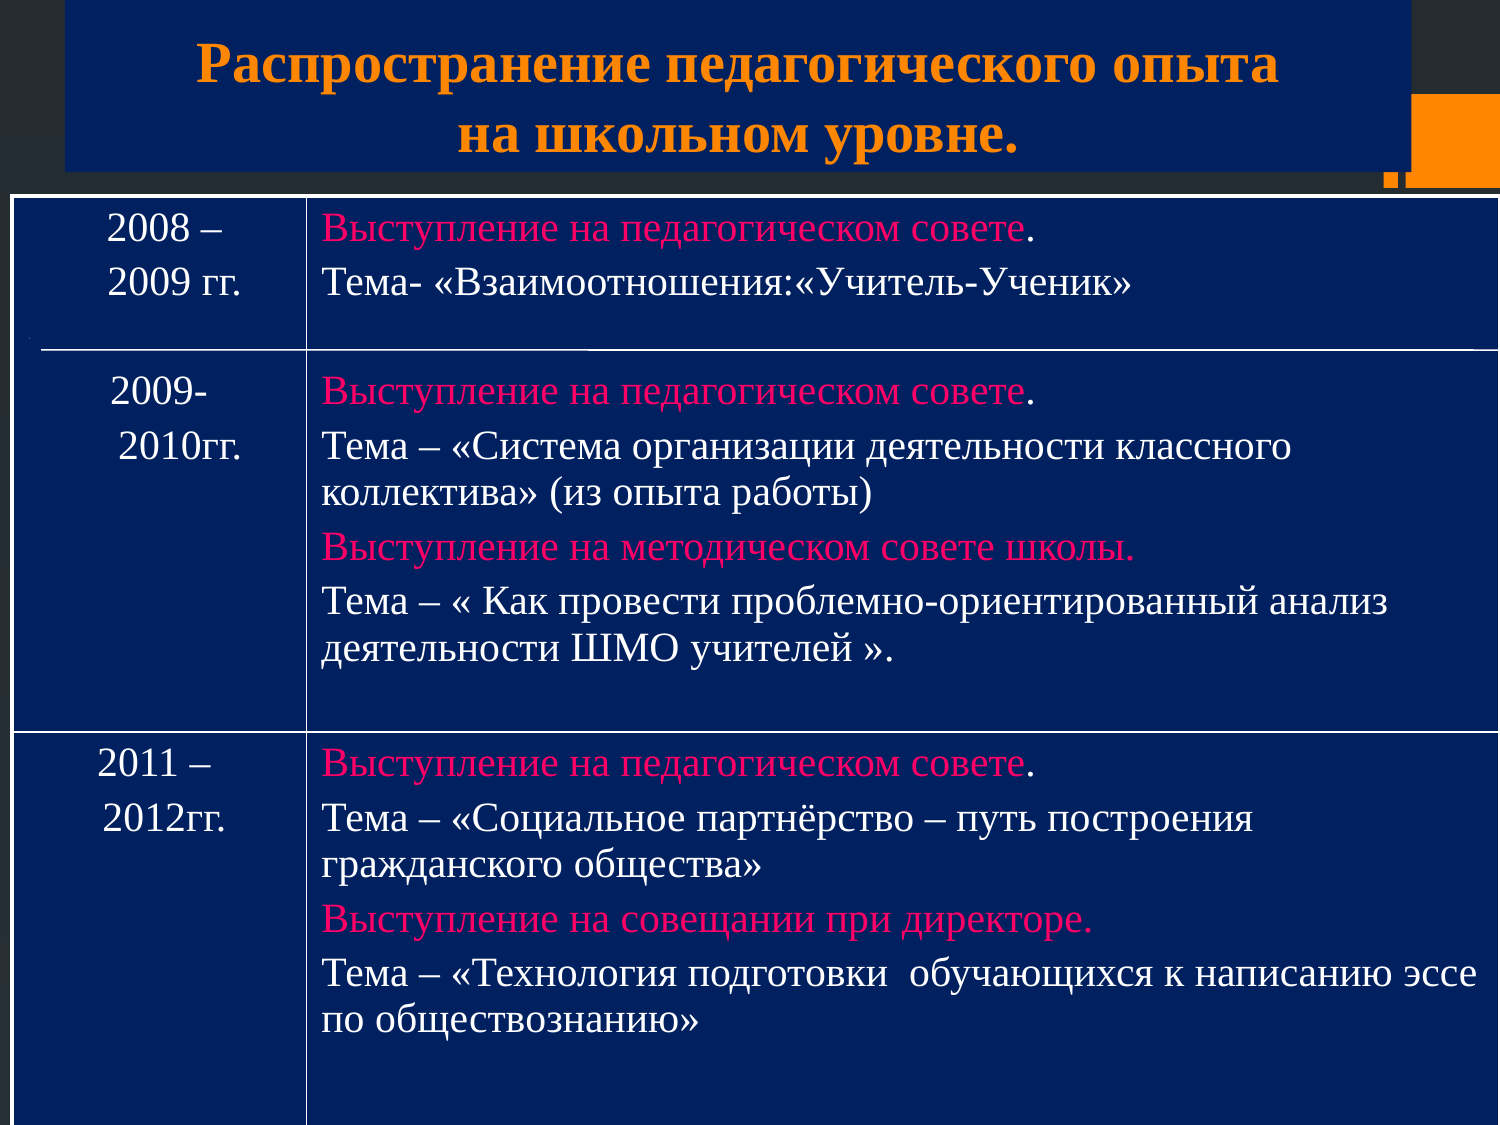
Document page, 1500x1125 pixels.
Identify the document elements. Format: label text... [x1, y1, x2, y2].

table_cell 2011 – 2012гг. [14, 733, 306, 1125]
table_header 2008 – 2009 гг. 2009- 2010гг. [14, 198, 306, 731]
title Распространение педагогического опыта на школьном уровне. [64, 0, 1412, 173]
table_header Выступление на педагогическом совете. Тема- «Взаимоотношения:«Учитель-Ученик» Выступление на педагогическом совете. Тема – «Система организации деятельности классного коллектива» (из опыта работы) Выступление на методическом совете школы. Тема – « Как провести проблемно-ориентированный анализ деятельности ШМО учителей ». [307, 198, 1498, 731]
table_cell Выступление на педагогическом совете. Тема – «Социальное партнёрство – путь построения гражданского общества» Выступление на совещании при директоре. Тема – «Технология подготовки обучающихся к написанию эссе по обществознанию» [307, 733, 1498, 1125]
